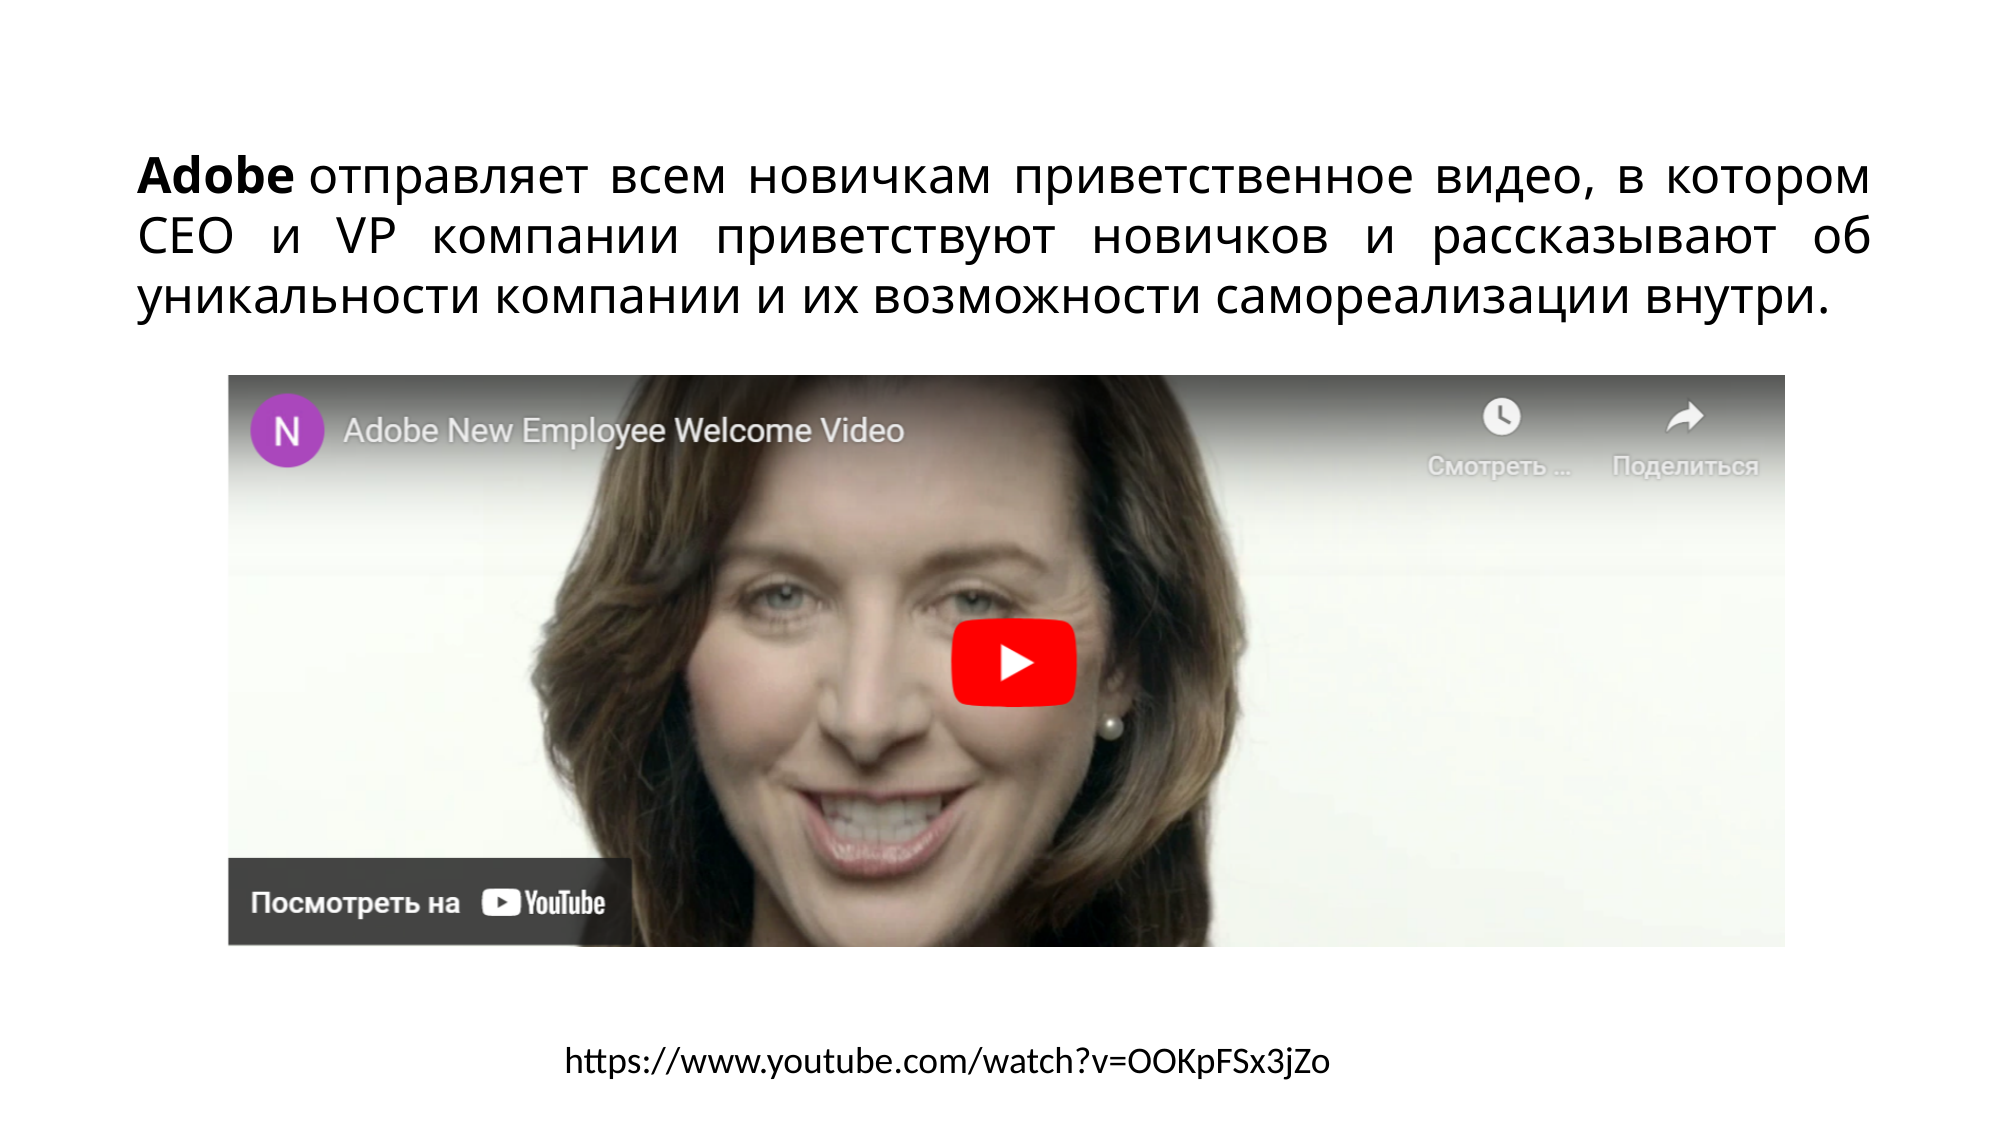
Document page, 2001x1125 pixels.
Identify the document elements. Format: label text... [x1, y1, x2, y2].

picture [224, 375, 1785, 947]
text_box Adobe отправляет всем новичкам приветственное видео, в котором СЕО и VP компании приветствуют новичков и рассказывают об уникальности компании и их возможности самореализации внутри. [122, 135, 1888, 451]
text_box https://www.youtube.com/watch?v=OOKpFSx3jZo [549, 1028, 1355, 1089]
